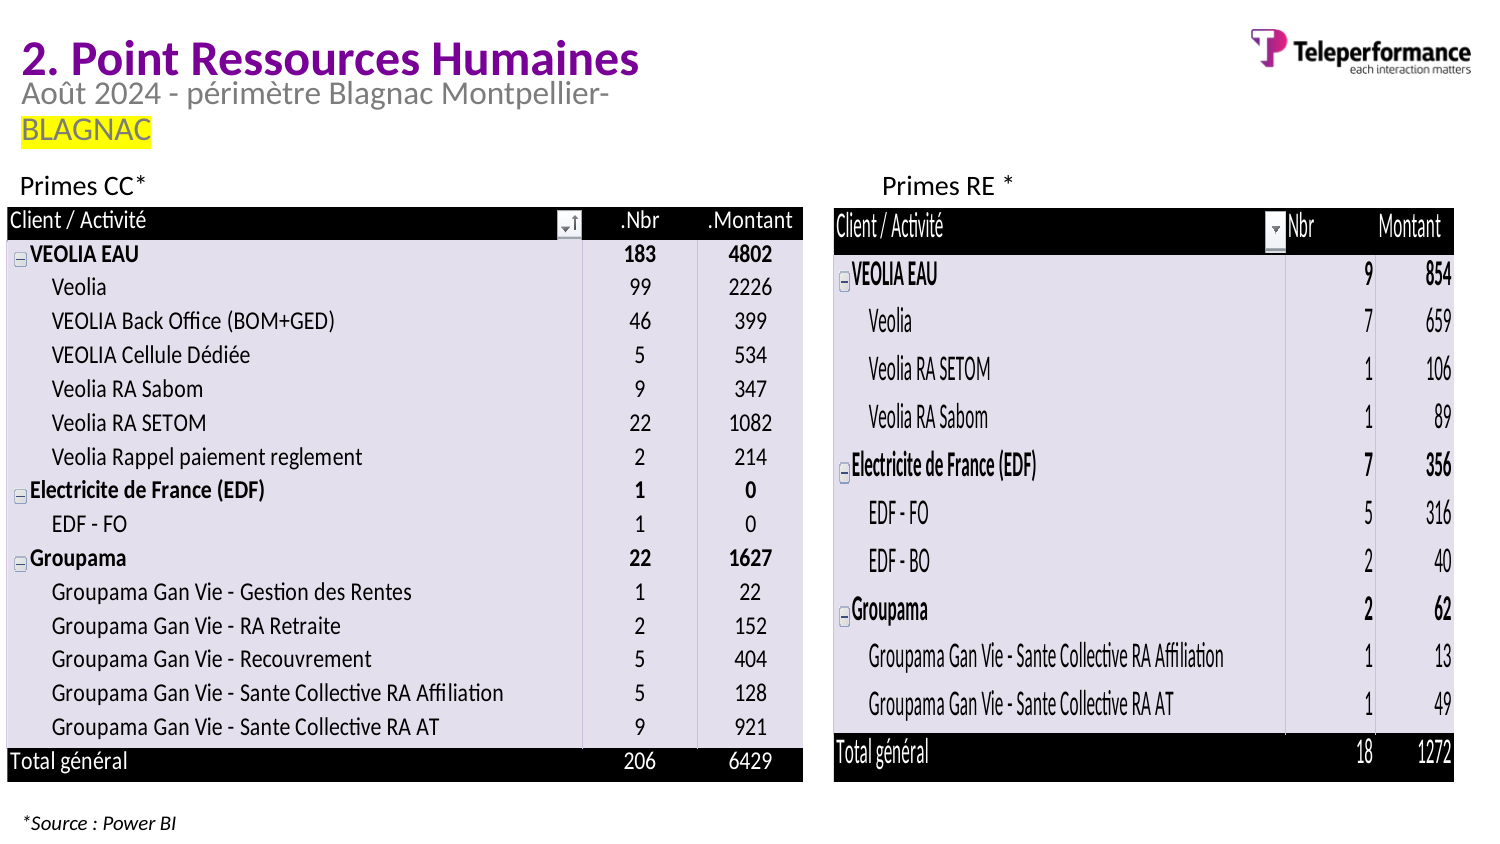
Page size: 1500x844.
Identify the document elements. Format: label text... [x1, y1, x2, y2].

title 2. Point Ressources Humaines [6, 28, 834, 91]
text_box Primes CC* [5, 159, 755, 208]
picture [1251, 29, 1471, 74]
list Août 2024 - périmètre Blagnac Montpellier- BLAGNAC [6, 86, 745, 138]
text_box *Source : Power BI [6, 802, 288, 843]
text_box Primes RE * [867, 159, 1500, 208]
picture [833, 206, 1455, 783]
picture [6, 206, 804, 783]
